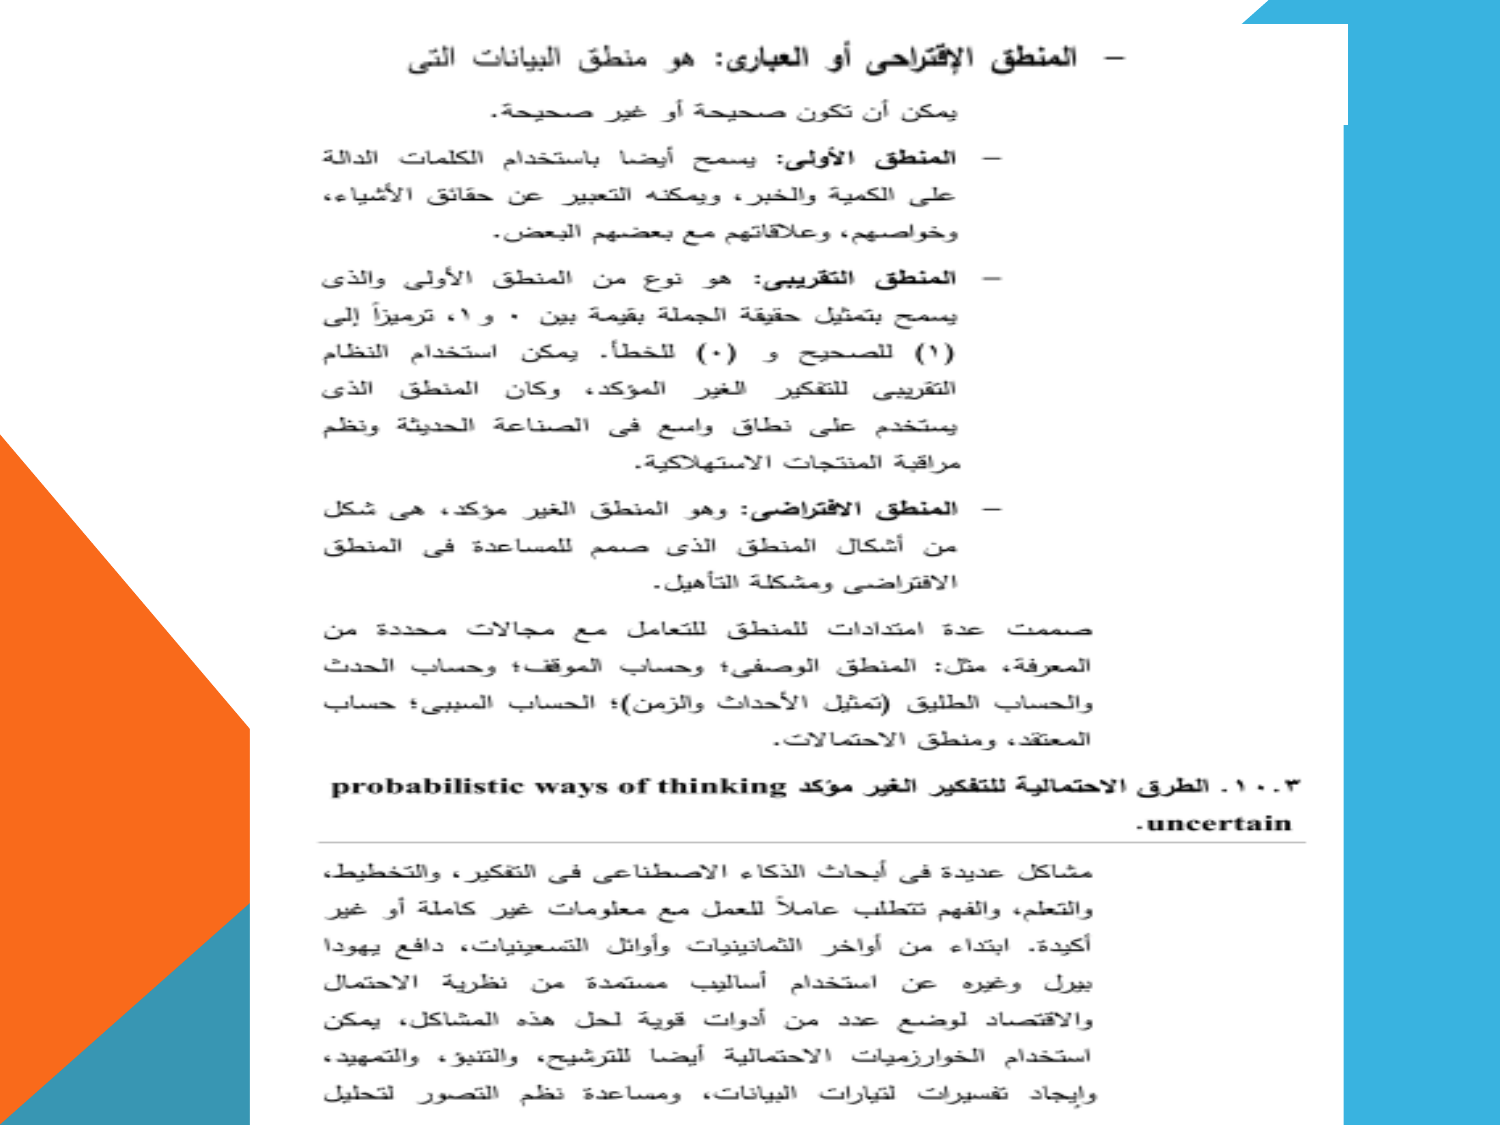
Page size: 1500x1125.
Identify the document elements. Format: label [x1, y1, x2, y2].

picture [237, 24, 1349, 1125]
